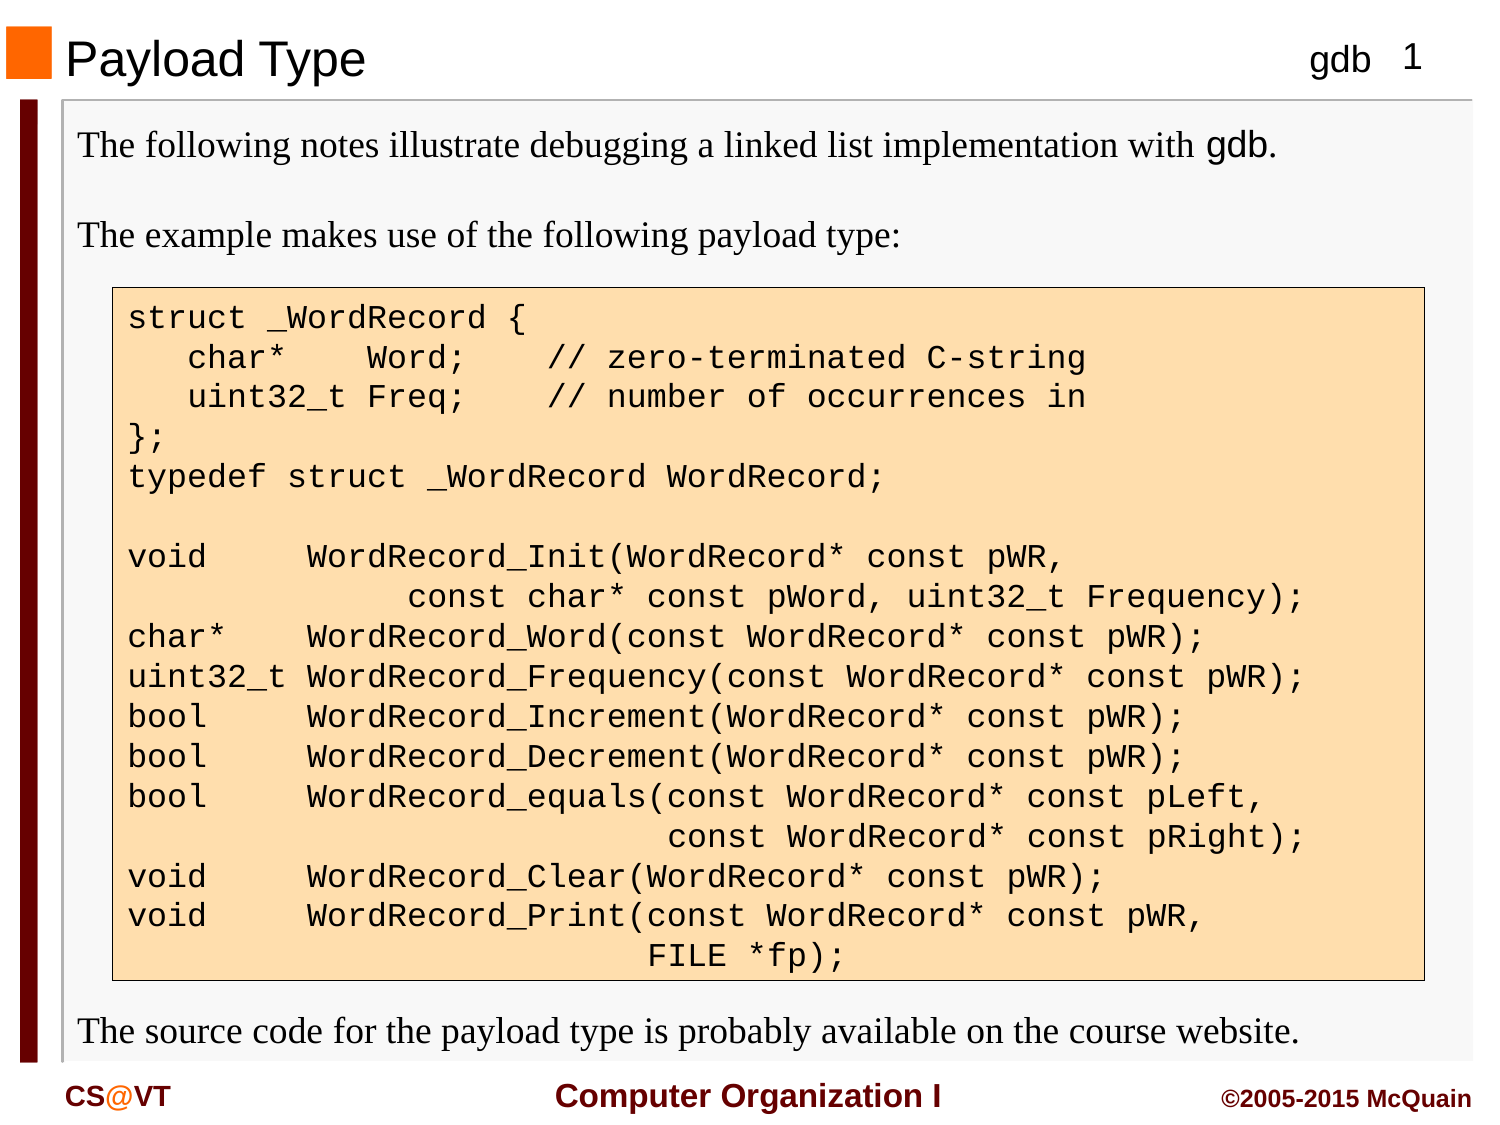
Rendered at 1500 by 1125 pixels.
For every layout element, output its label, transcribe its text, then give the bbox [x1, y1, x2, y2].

title Payload Type [50, 28, 1000, 85]
text_box The following notes illustrate debugging a linked list implementation with gdb. The example makes use of the following payload type: [62, 112, 1475, 263]
text_box struct _WordRecord { char* Word; // zero-terminated C-string uint32_t Freq; // number of occurrences in }; typedef struct _WordRecord WordRecord; void WordRecord_Init(WordRecord* const pWR, const char* const pWord, uint32_t Frequency); char* WordRecord_Word(const WordRecord* const pWR); uint32_t WordRecord_Frequency(const WordRecord* const pWR); bool WordRecord_Increment(WordRecord* const pWR); bool WordRecord_Decrement(WordRecord* const pWR); bool WordRecord_equals(const WordRecord* const pLeft, const WordRecord* const pRight); void WordRecord_Clear(WordRecord* const pWR); void WordRecord_Print(const WordRecord* const pWR, FILE *fp); [112, 287, 1425, 981]
text_box The source code for the payload type is probably available on the course website. [62, 998, 1475, 1059]
